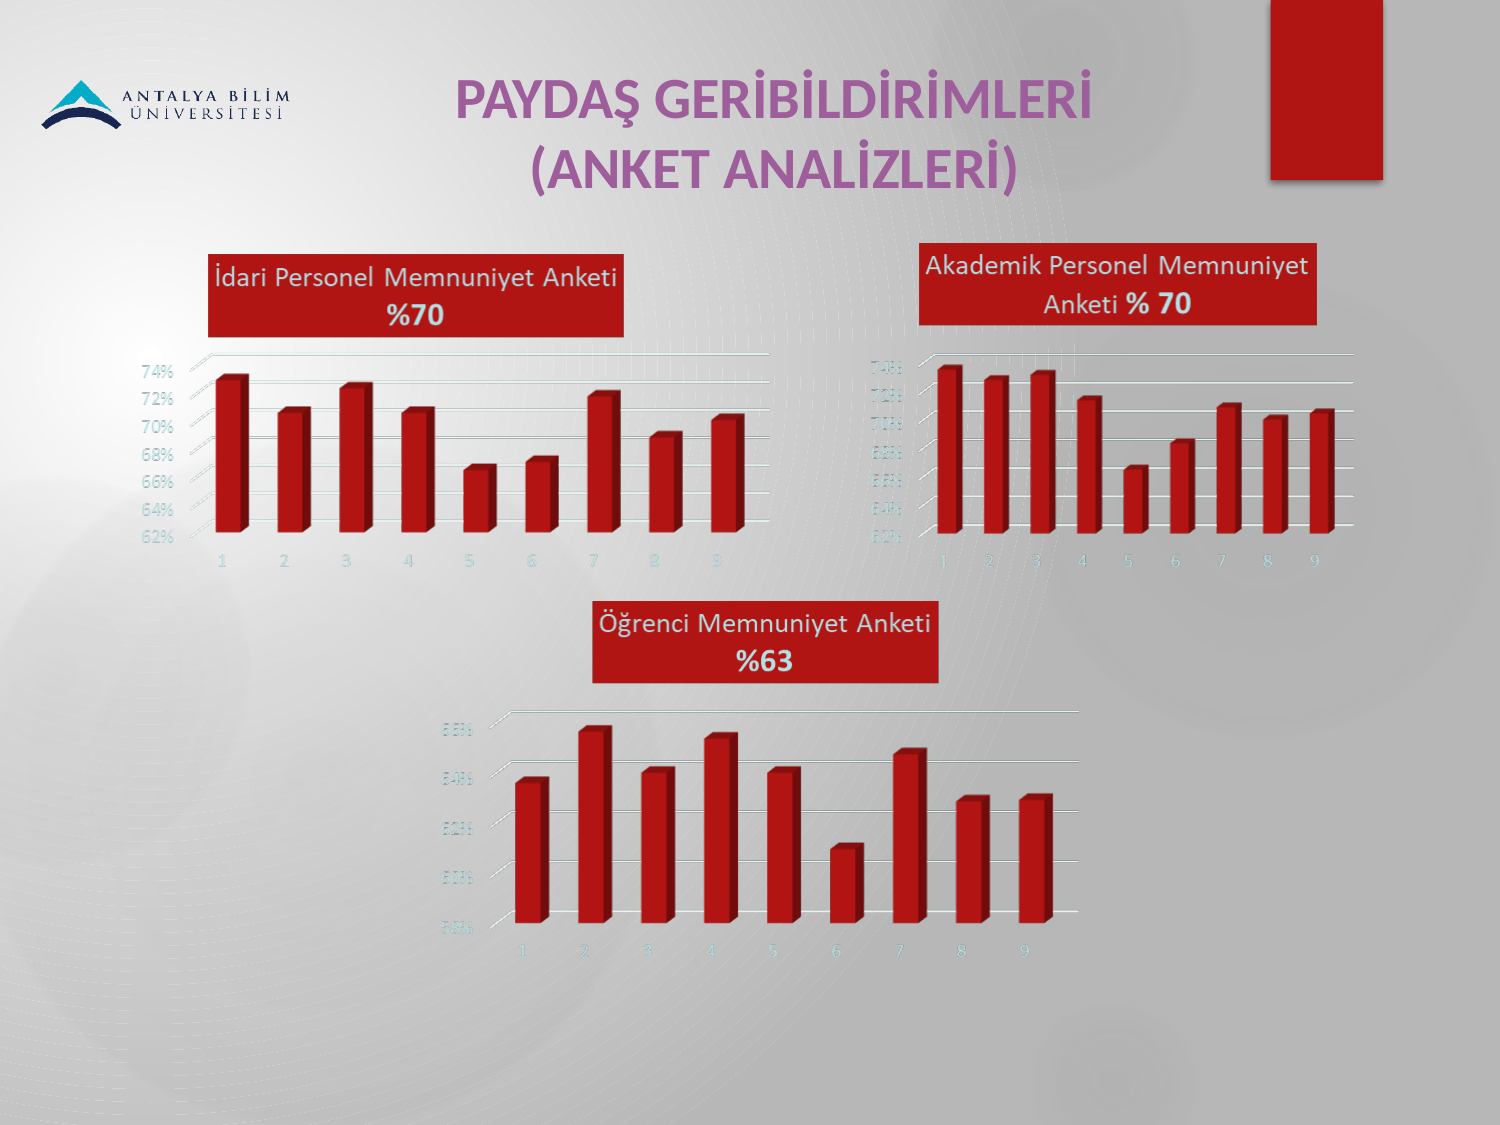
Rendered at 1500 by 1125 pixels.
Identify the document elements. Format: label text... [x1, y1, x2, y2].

text_box PAYDAŞ GERİBİLDİRİMLERİ (ANKET ANALİZLERİ) [325, 52, 1224, 208]
picture [97, 230, 1396, 980]
picture [40, 77, 290, 132]
